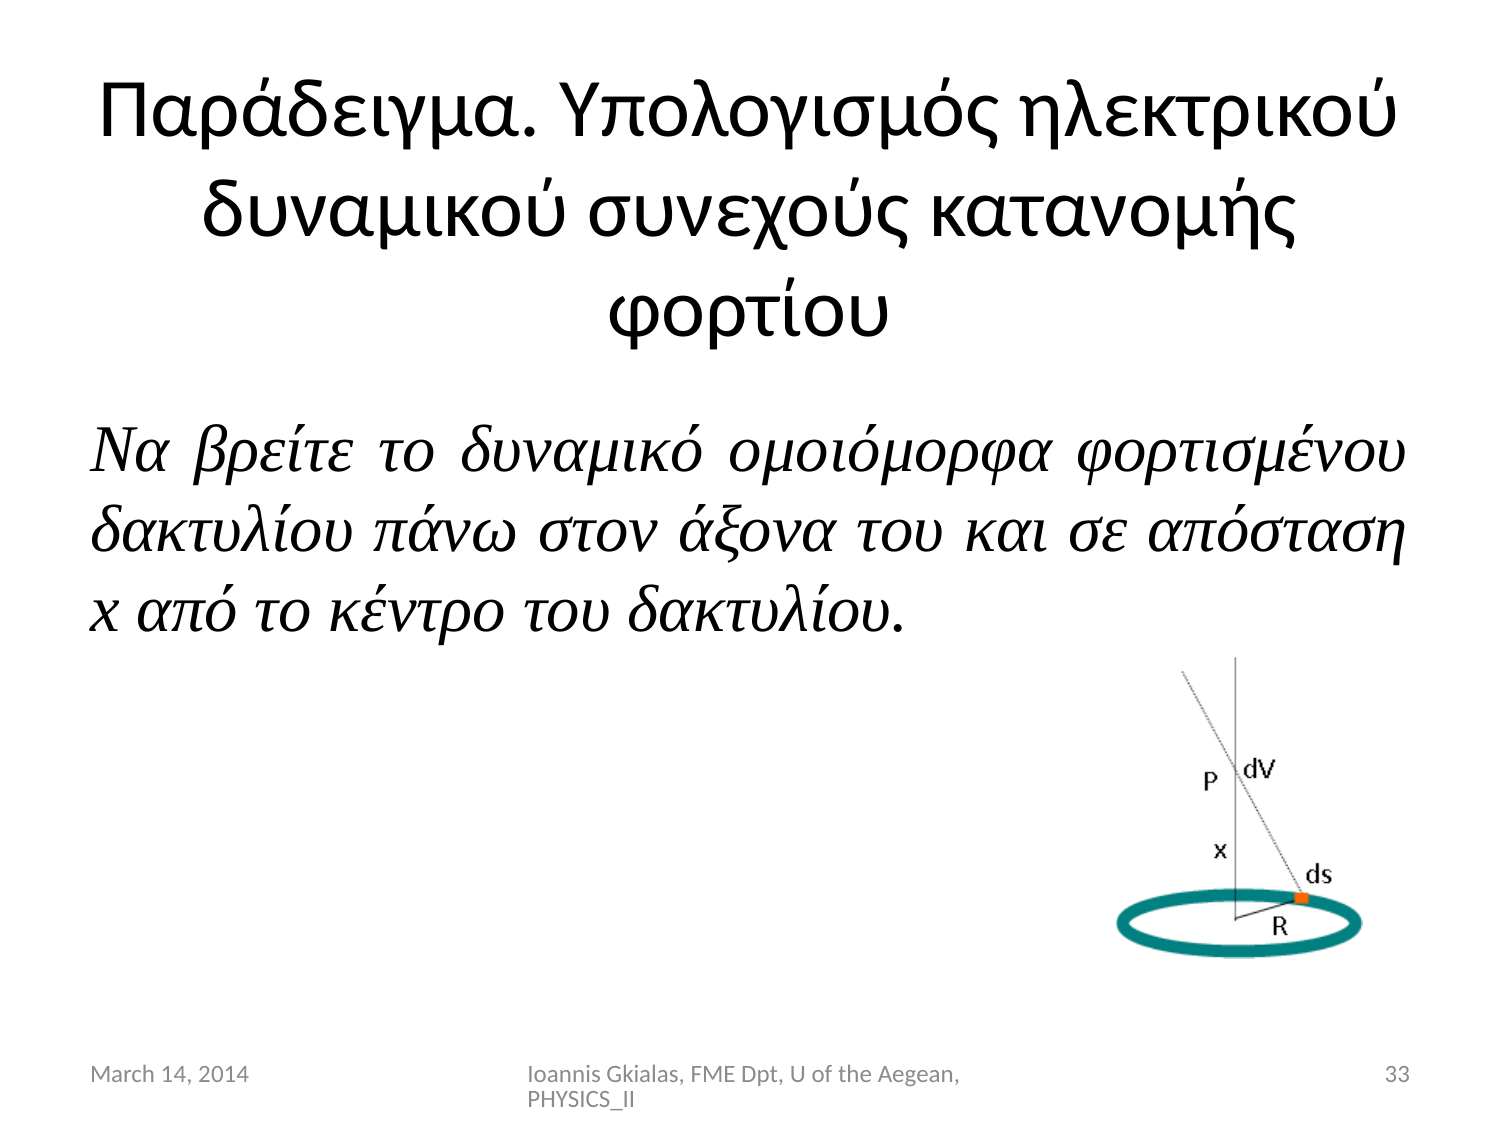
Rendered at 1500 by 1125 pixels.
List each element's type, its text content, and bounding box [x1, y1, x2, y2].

footer Ioannis Gkialas, FME Dpt, U of the Aegean, PHYSICS_II [512, 1042, 988, 1103]
list Να βρείτε το δυναμικό ομοιόμορφα φορτισμένου δακτυλίου πάνω στον άξονα του και σε απόσταση x από το κέντρο του δακτυλίου. [75, 397, 1425, 1005]
slide_number 33 [1074, 1042, 1425, 1103]
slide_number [75, 1042, 425, 1103]
picture [1115, 656, 1364, 959]
title Παράδειγμα. Υπολογισμός ηλεκτρικού δυναμικού συνεχούς κατανομής φορτίου [75, 45, 1425, 362]
